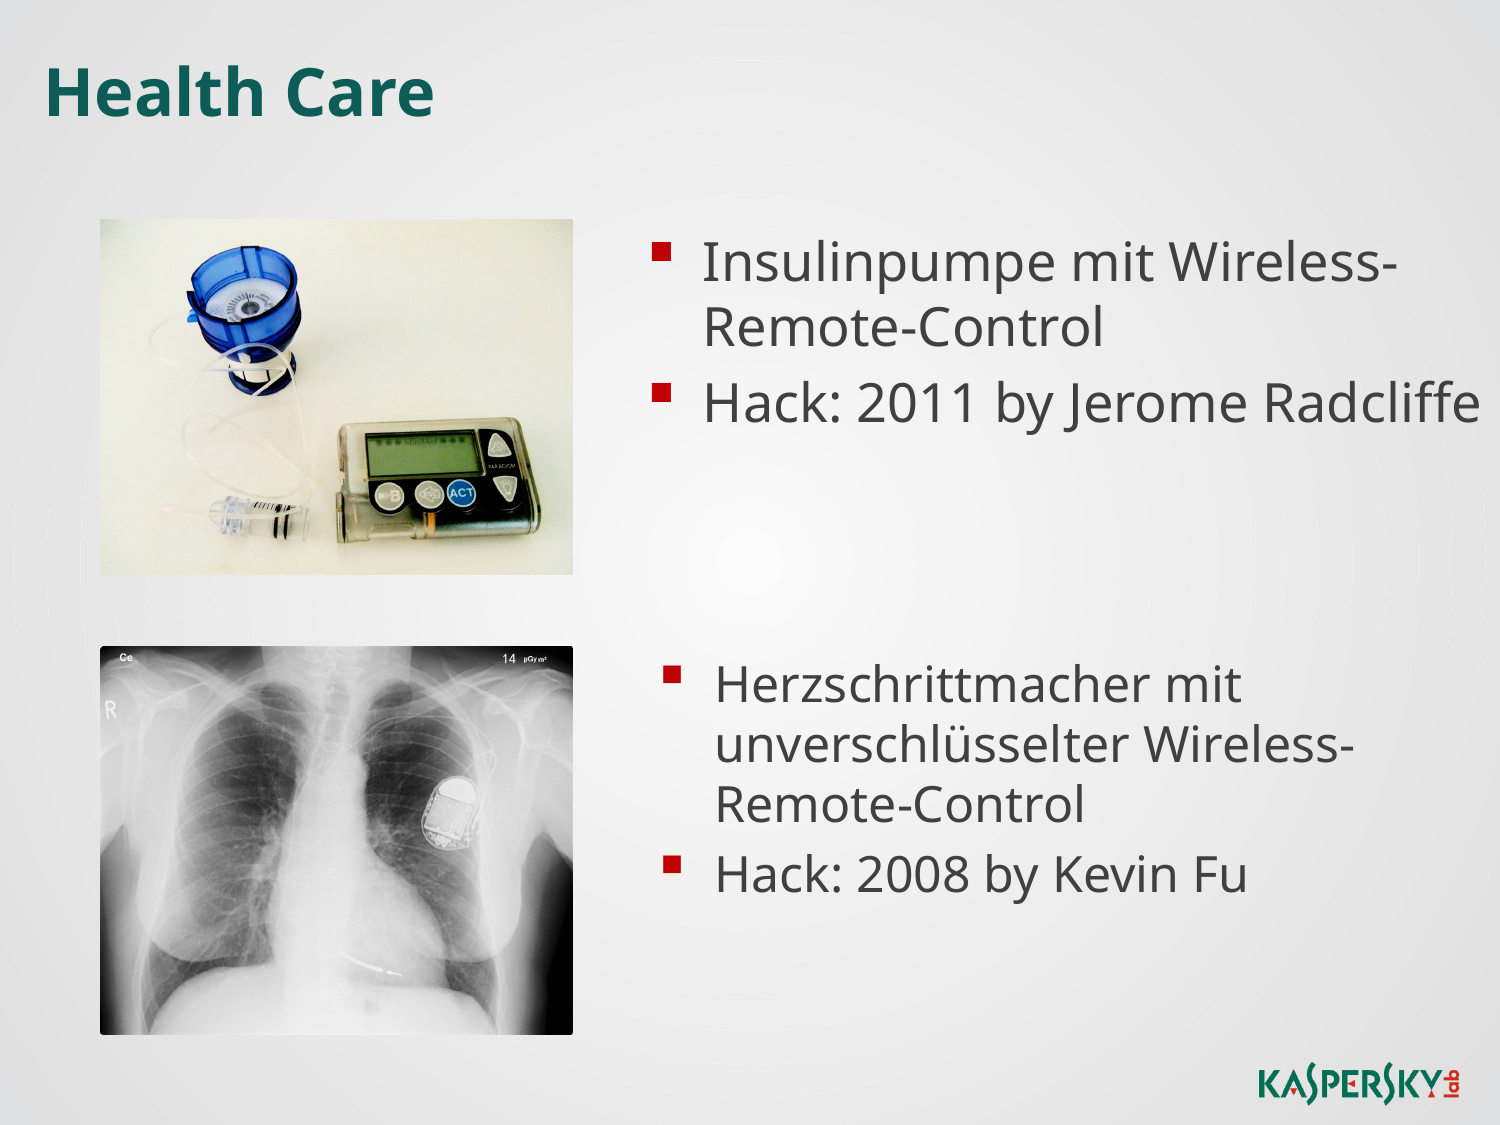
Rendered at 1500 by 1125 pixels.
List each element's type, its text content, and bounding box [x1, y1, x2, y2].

text_box Insulinpumpe mit Wireless-Remote-Control Hack: 2011 by Jerome Radcliffe [631, 219, 1500, 575]
text_box Herzschrittmacher mit unverschlüsselter Wireless-Remote-Control Hack: 2008 by Kevin Fu [643, 645, 1459, 1012]
picture [100, 219, 574, 575]
title Health Care [43, 26, 1457, 153]
picture [100, 646, 574, 1036]
picture [1232, 1042, 1486, 1125]
